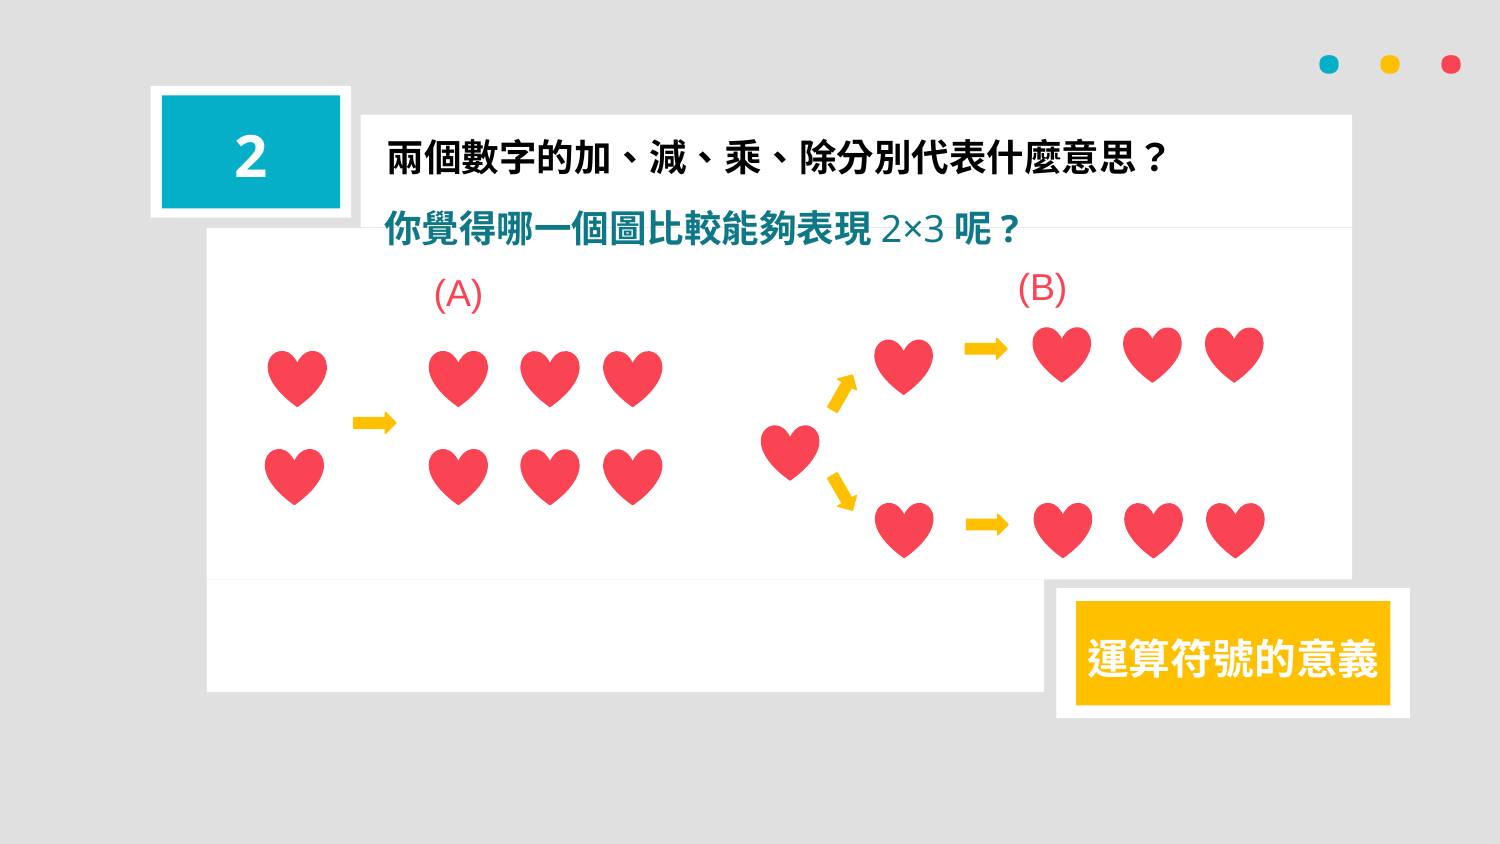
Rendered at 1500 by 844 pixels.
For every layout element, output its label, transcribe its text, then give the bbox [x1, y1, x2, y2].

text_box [1056, 587, 1411, 719]
text_box · · · [1234, 0, 1483, 135]
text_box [265, 261, 662, 505]
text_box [150, 85, 352, 218]
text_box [206, 114, 1353, 693]
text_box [761, 255, 1264, 558]
